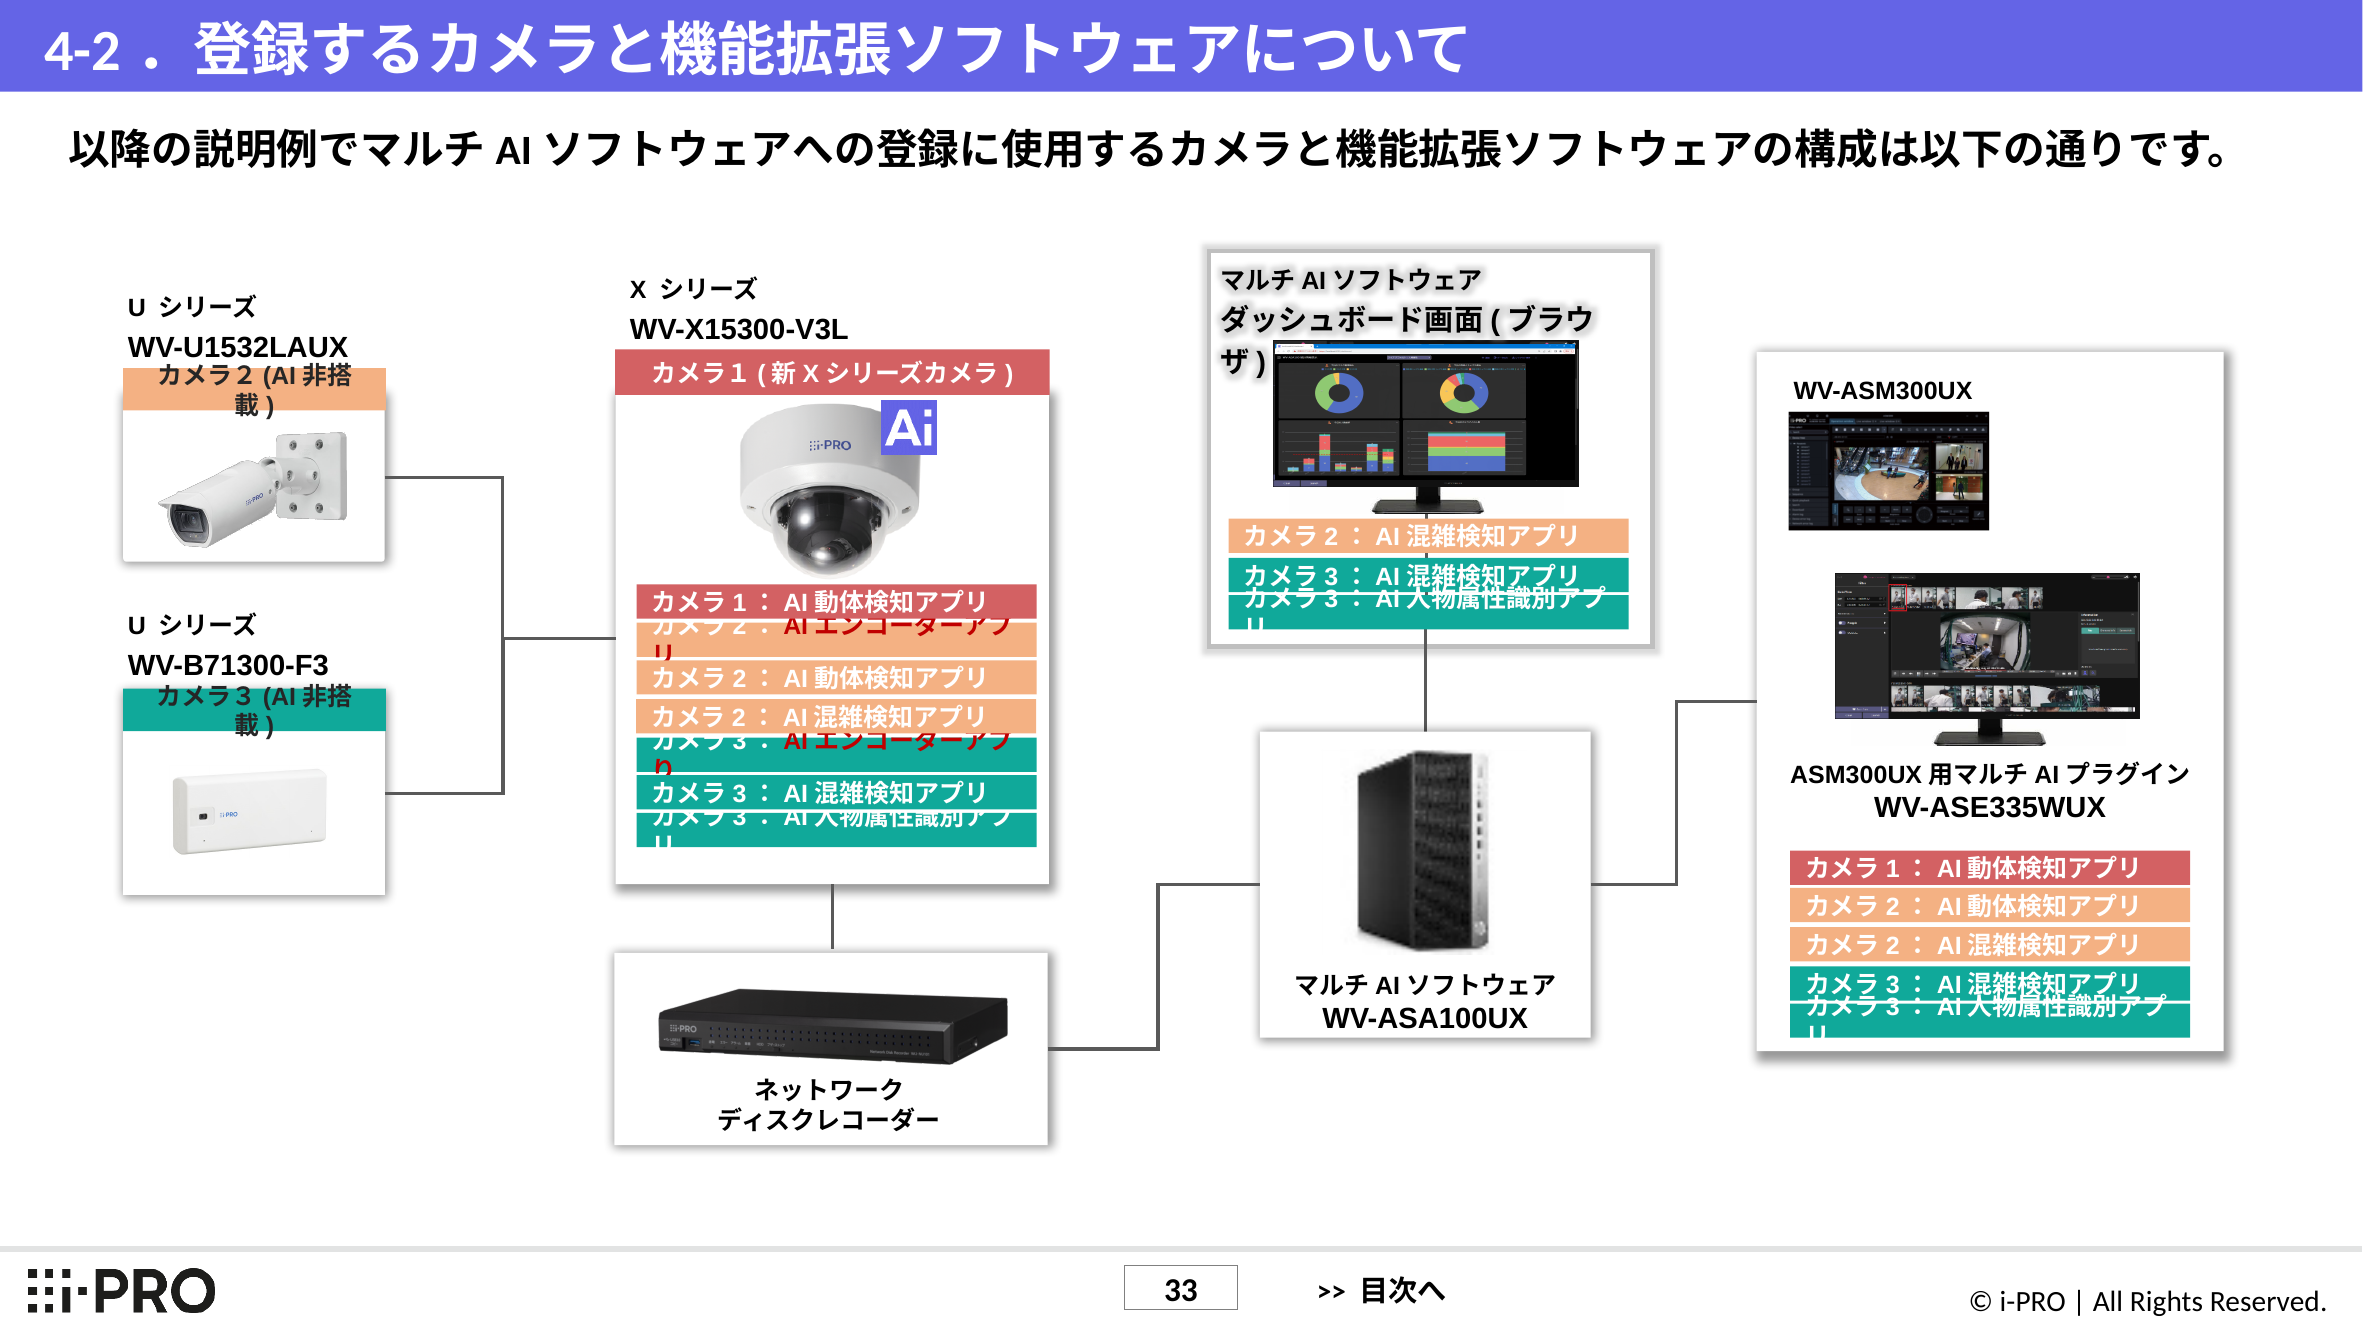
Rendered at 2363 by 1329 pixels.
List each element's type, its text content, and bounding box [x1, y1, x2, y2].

list 以降の説明例でマルチAIソフトウェアへの登録に使用するカメラと機能拡張ソフトウェアの構成は以下の通りです。 [53, 105, 2295, 412]
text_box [113, 250, 2224, 1146]
picture [28, 1268, 215, 1313]
text_box >> 目次へ [1302, 1264, 1462, 1315]
title 4-2．登録するカメラと機能拡張ソフトウェアについて [0, 0, 2363, 89]
